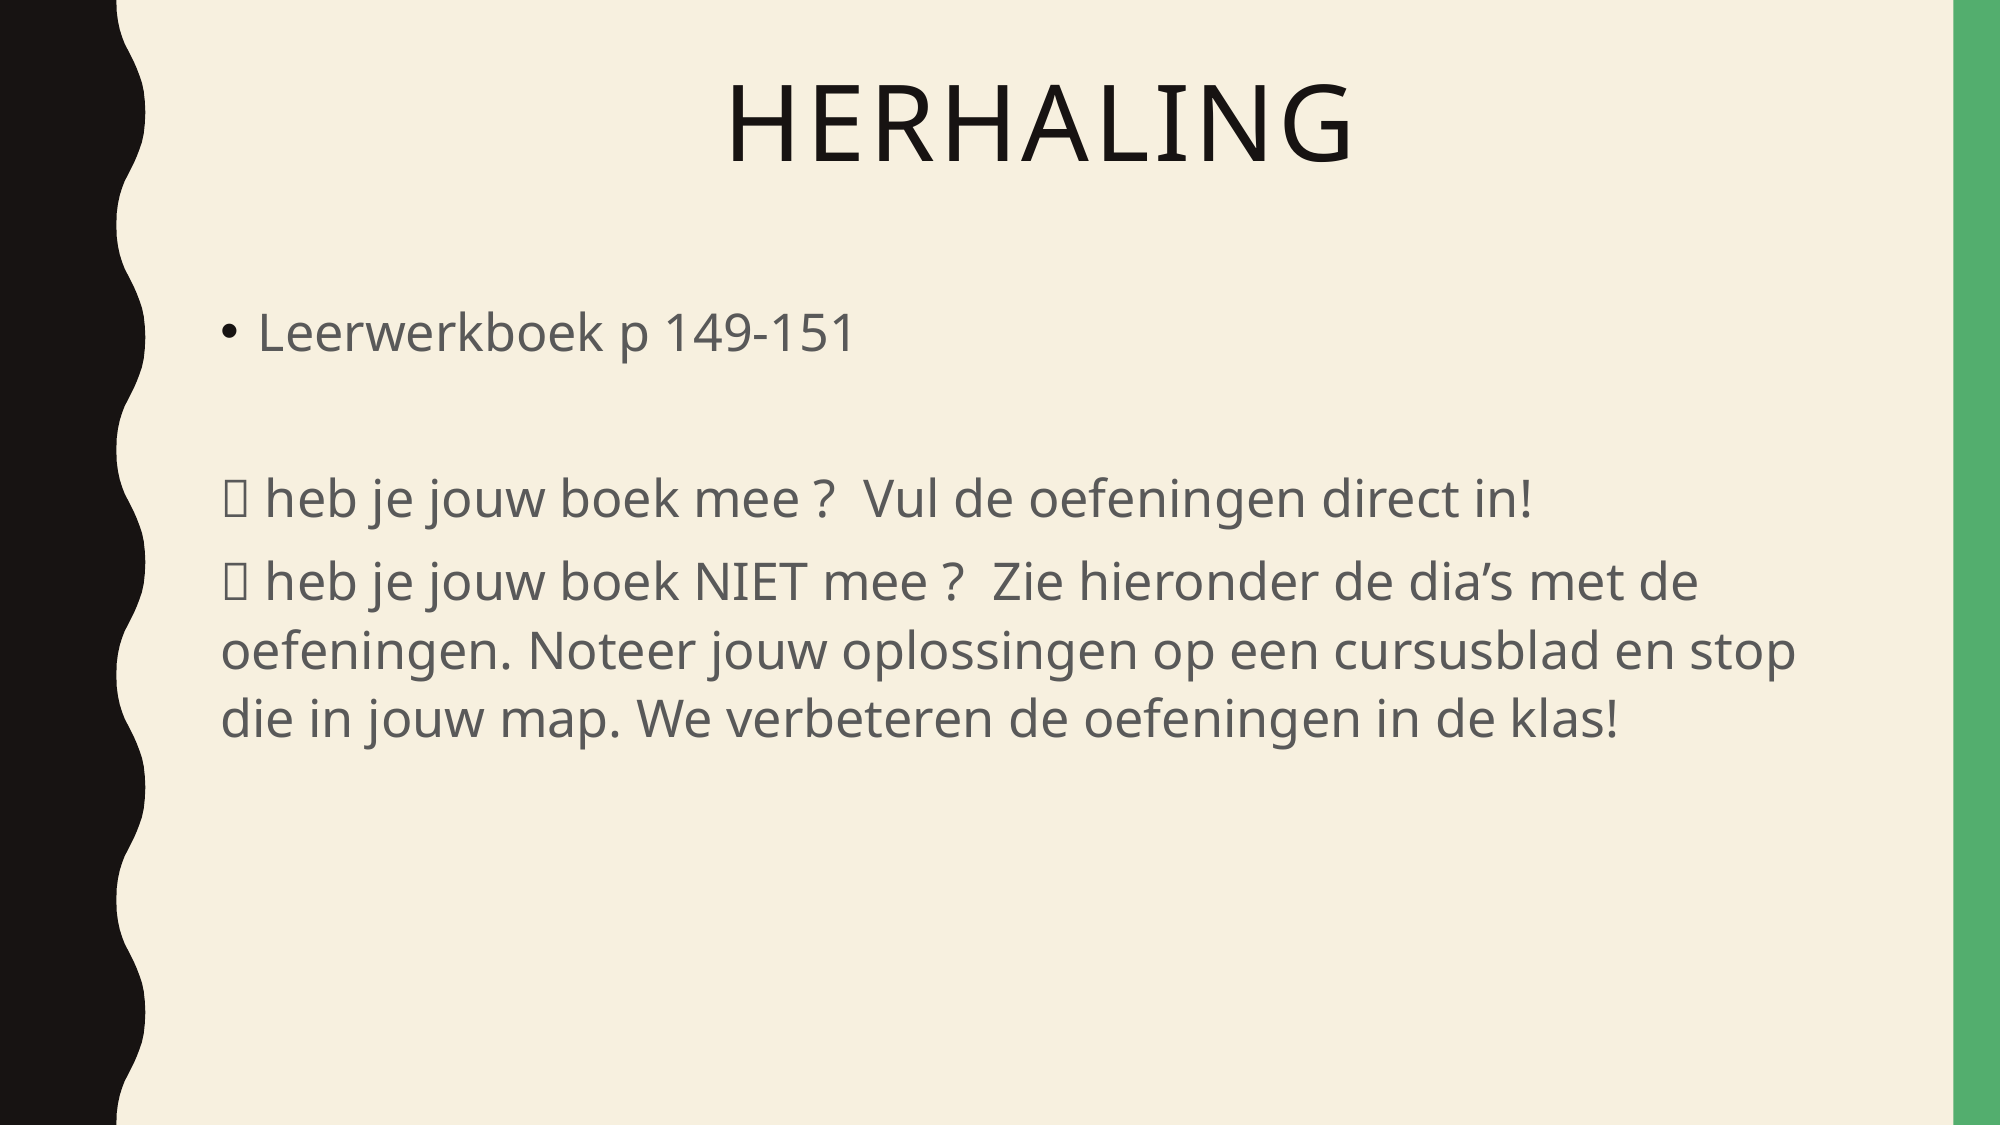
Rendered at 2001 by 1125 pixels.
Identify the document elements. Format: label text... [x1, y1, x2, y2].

list Leerwerkboek p 149-151  heb je jouw boek mee ? Vul de oefeningen direct in!  heb je jouw boek NIET mee ? Zie hieronder de dia’s met de oefeningen. Noteer jouw oplossingen op een cursusblad en stop die in jouw map. We verbeteren de oefeningen in de klas! [205, 208, 1875, 798]
title HERHALING [205, 62, 1875, 208]
